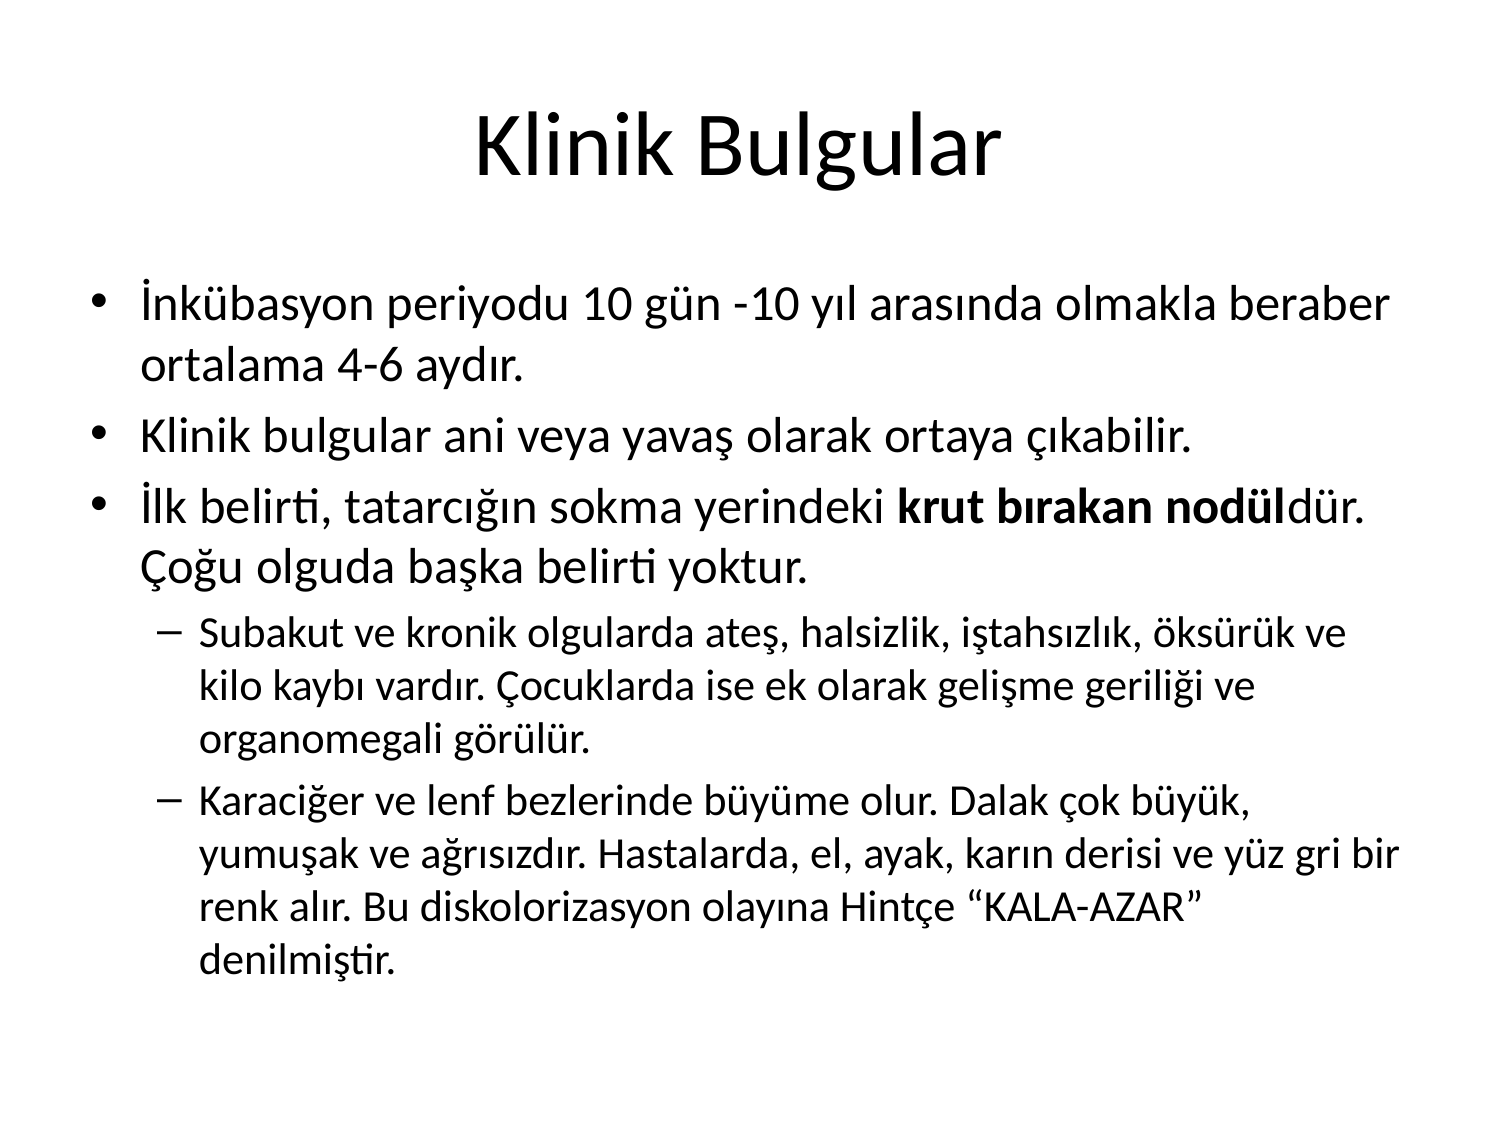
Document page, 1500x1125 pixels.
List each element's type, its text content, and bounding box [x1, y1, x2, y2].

list İnkübasyon periyodu 10 gün -10 yıl arasında olmakla beraber ortalama 4-6 aydır. Klinik bulgular ani veya yavaş olarak ortaya çıkabilir. İlk belirti, tatarcığın sokma yerindeki krut bırakan nodüldür. Çoğu olguda başka belirti yoktur. Subakut ve kronik olgularda ateş, halsizlik, iştahsızlık, öksürük ve kilo kaybı vardır. Çocuklarda ise ek olarak gelişme geriliği ve organomegali görülür. Karaciğer ve lenf bezlerinde büyüme olur. Dalak çok büyük, yumuşak ve ağrısızdır. Hastalarda, el, ayak, karın derisi ve yüz gri bir renk alır. Bu diskolorizasyon olayına Hintçe “KALA-AZAR” denilmiştir. [75, 262, 1425, 1005]
title Klinik Bulgular [75, 45, 1425, 233]
